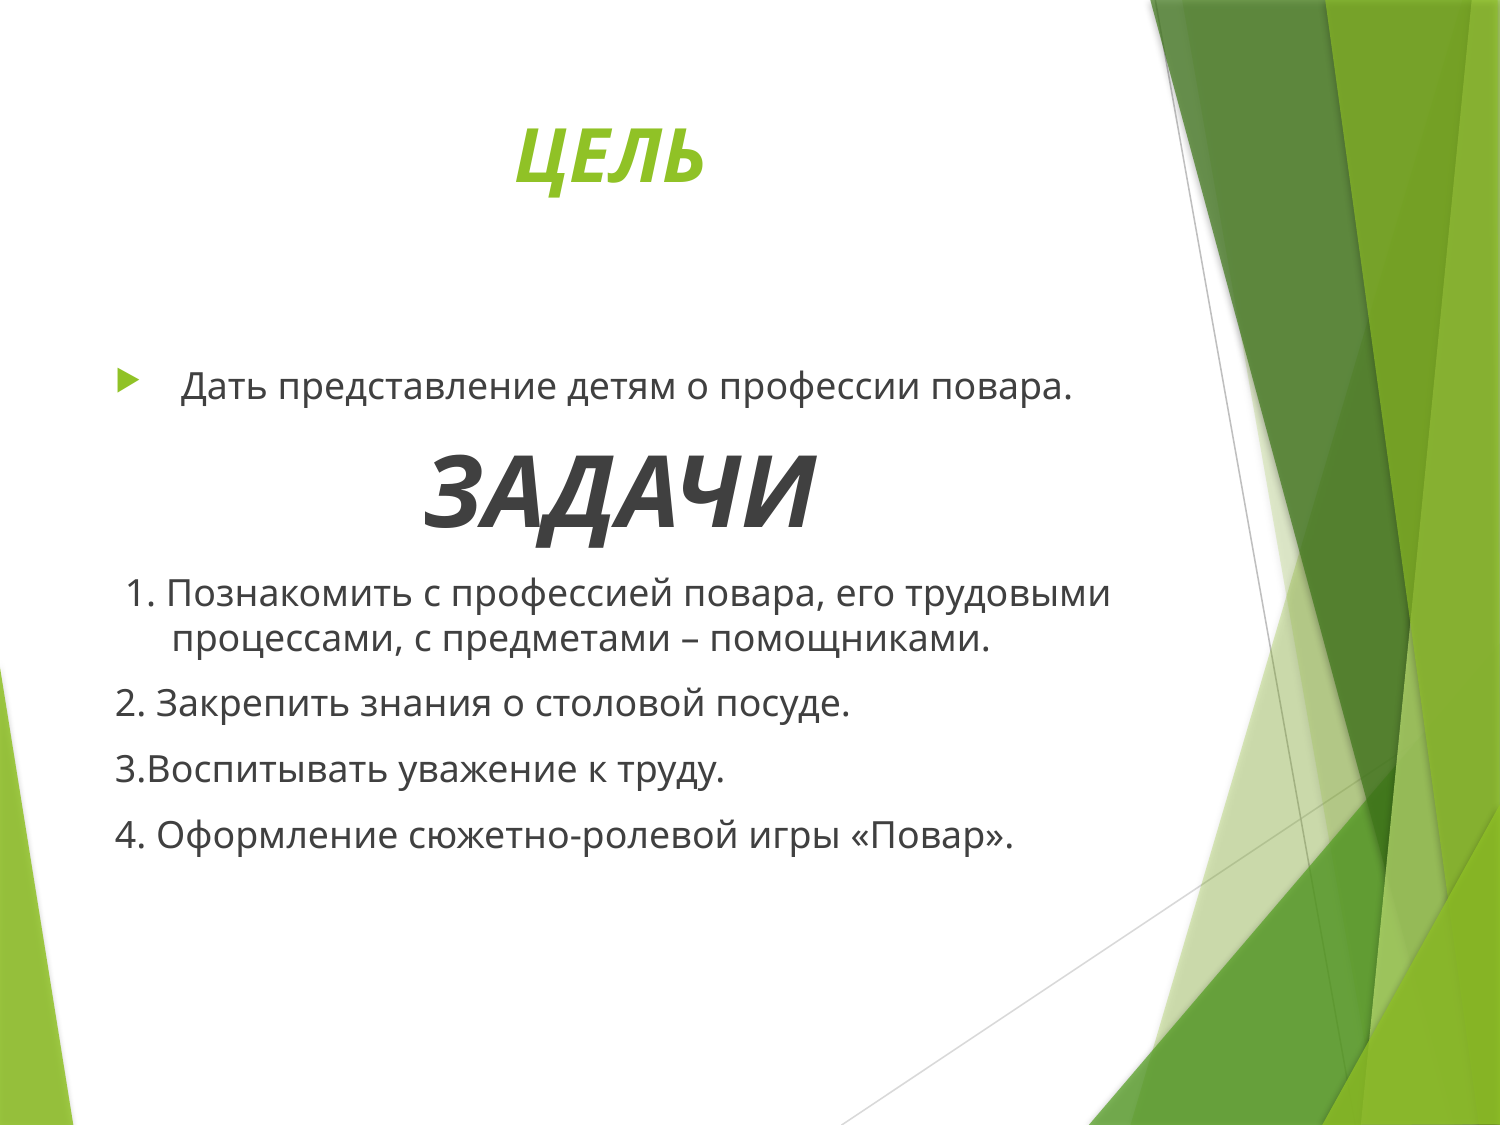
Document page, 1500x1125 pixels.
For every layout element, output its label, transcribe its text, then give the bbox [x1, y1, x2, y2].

title ЦЕЛЬ [99, 99, 1142, 317]
list Дать представление детям о профессии повара. ЗАДАЧИ 1. Познакомить с профессией повара, его трудовыми процессами, с предметами – помощниками. 2. Закрепить знания о столовой посуде. 3.Воспитывать уважение к труду. 4. Оформление сюжетно-ролевой игры «Повар». [99, 354, 1142, 992]
